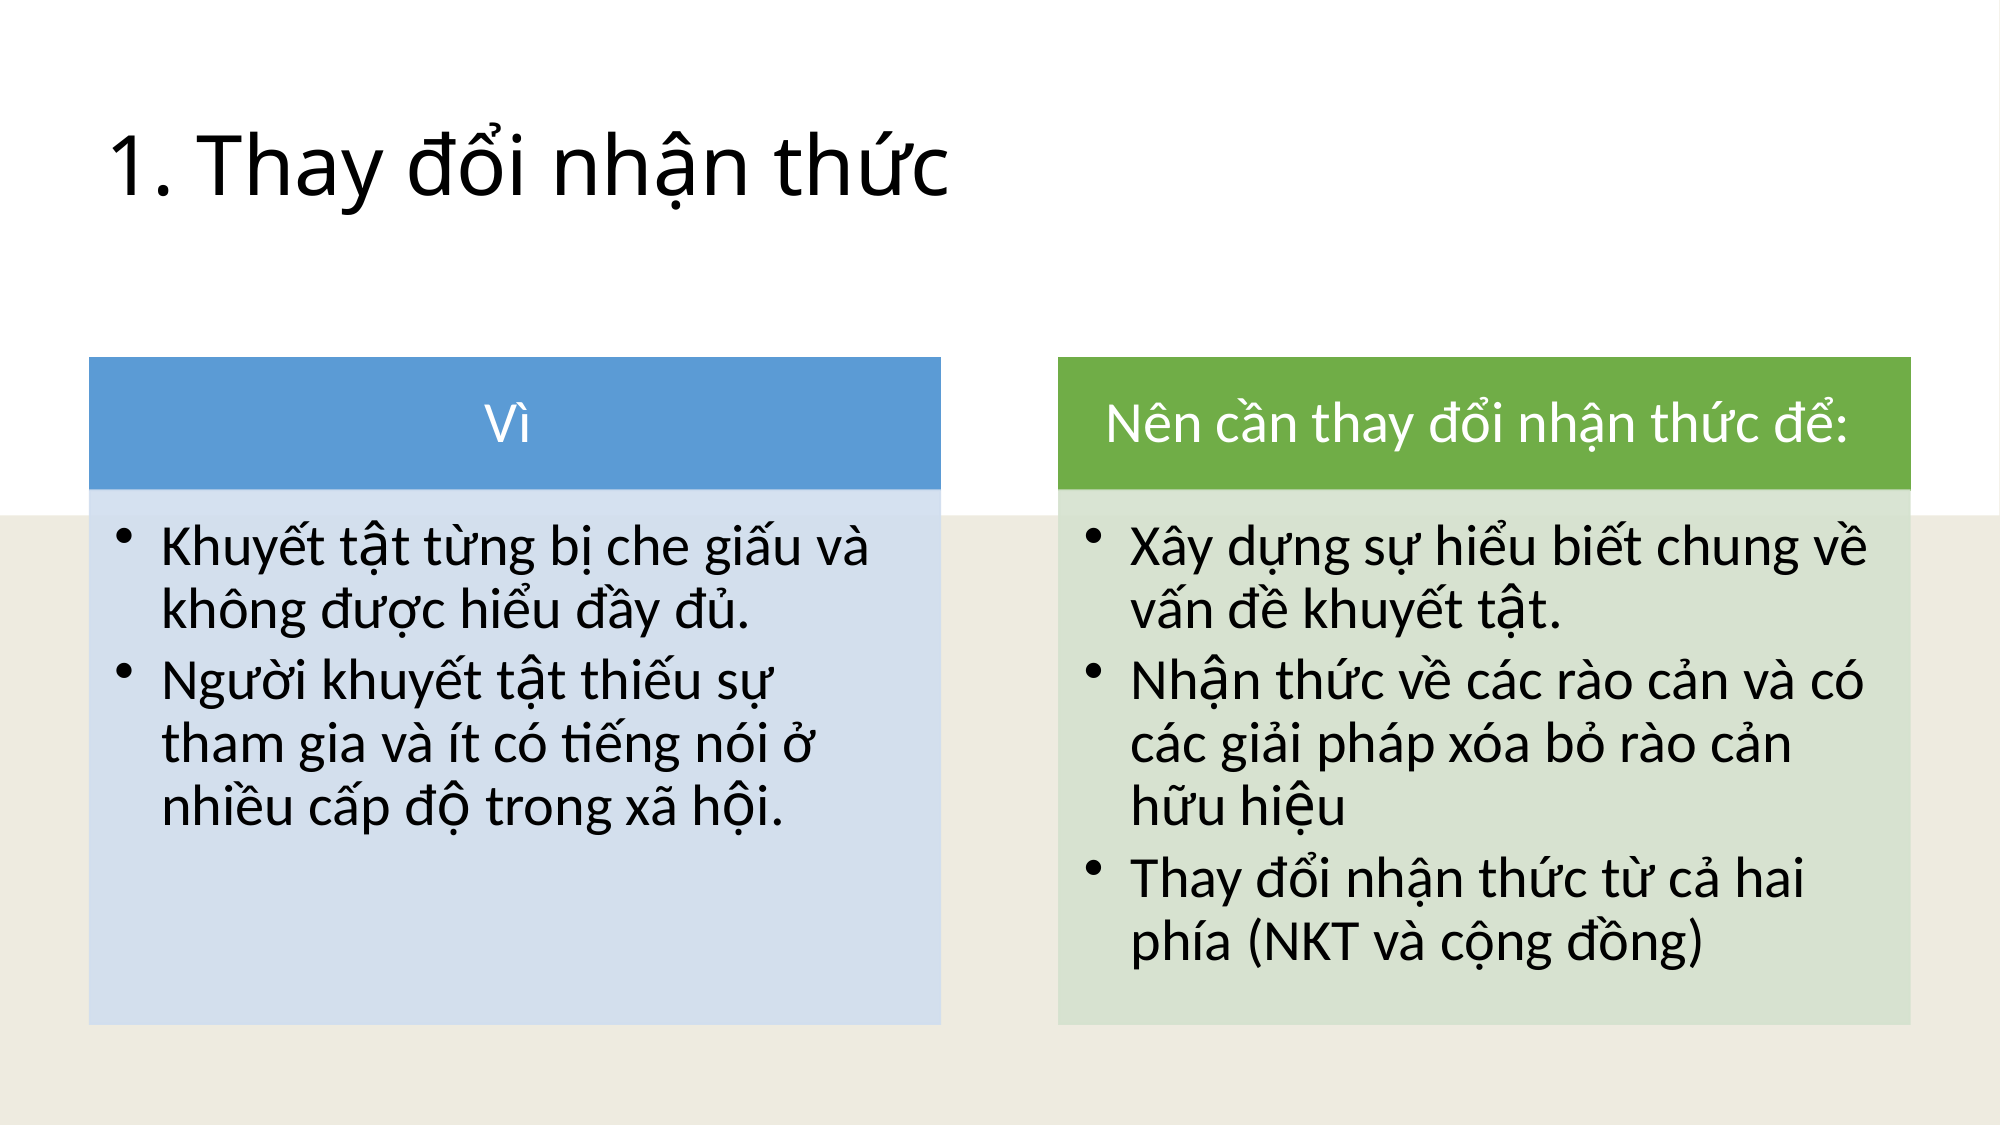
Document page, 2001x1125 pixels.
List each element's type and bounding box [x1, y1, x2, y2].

text_box [0, 0, 2000, 1125]
list [89, 349, 1910, 1033]
